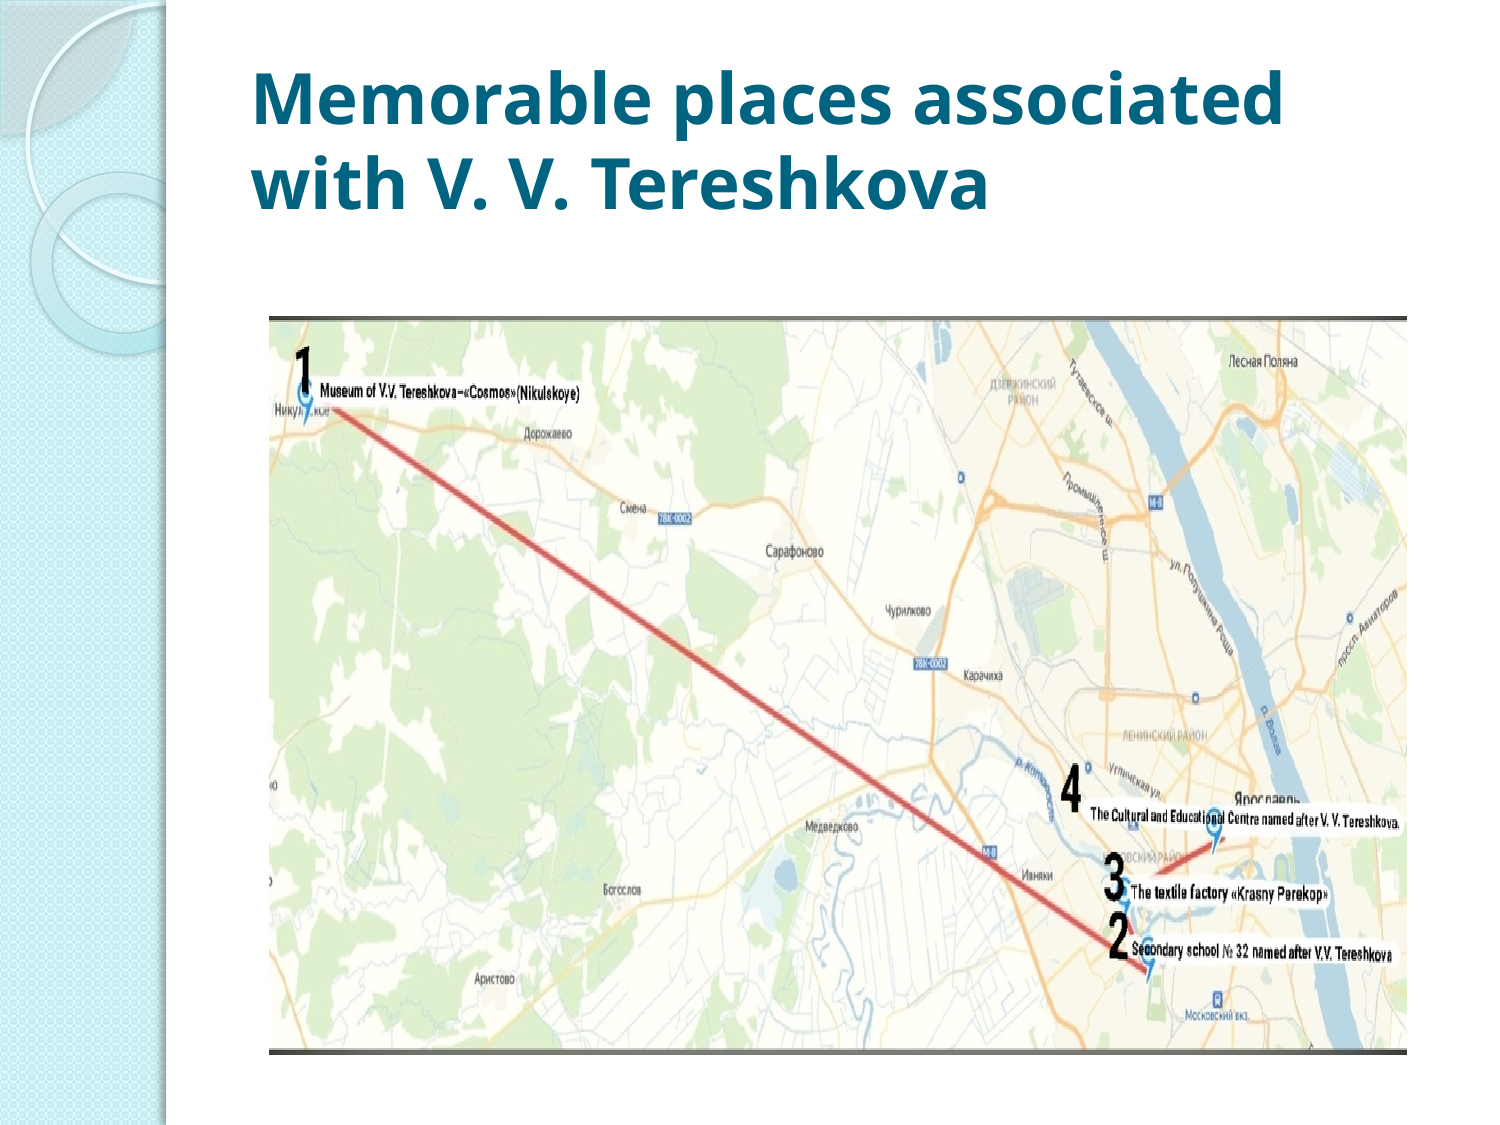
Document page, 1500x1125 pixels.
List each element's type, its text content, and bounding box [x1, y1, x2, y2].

title Memorable places associated with V. V. Tereshkova [235, 45, 1466, 233]
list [269, 316, 1407, 1055]
